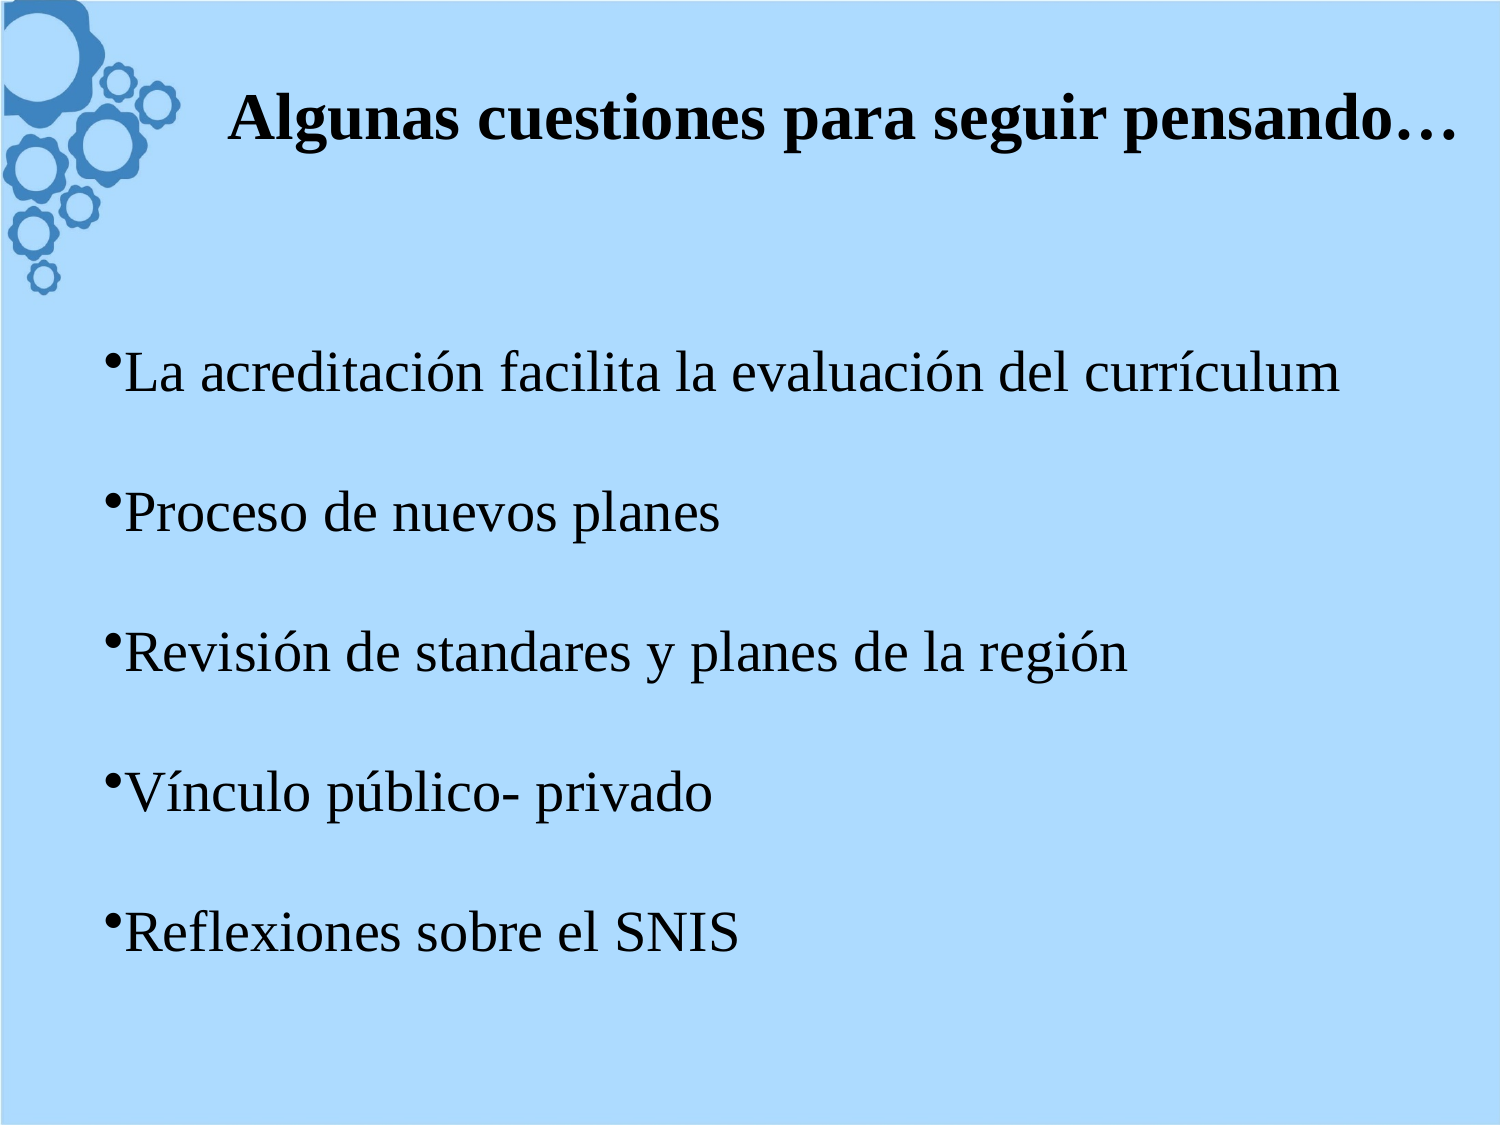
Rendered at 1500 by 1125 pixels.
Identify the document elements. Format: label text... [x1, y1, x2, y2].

title Algunas cuestiones para seguir pensando… [207, 18, 1483, 207]
list La acreditación facilita la evaluación del currículum Proceso de nuevos planes Revisión de standares y planes de la región Vínculo público- privado Reflexiones sobre el SNIS [88, 255, 1471, 1090]
picture [0, 0, 1500, 1125]
